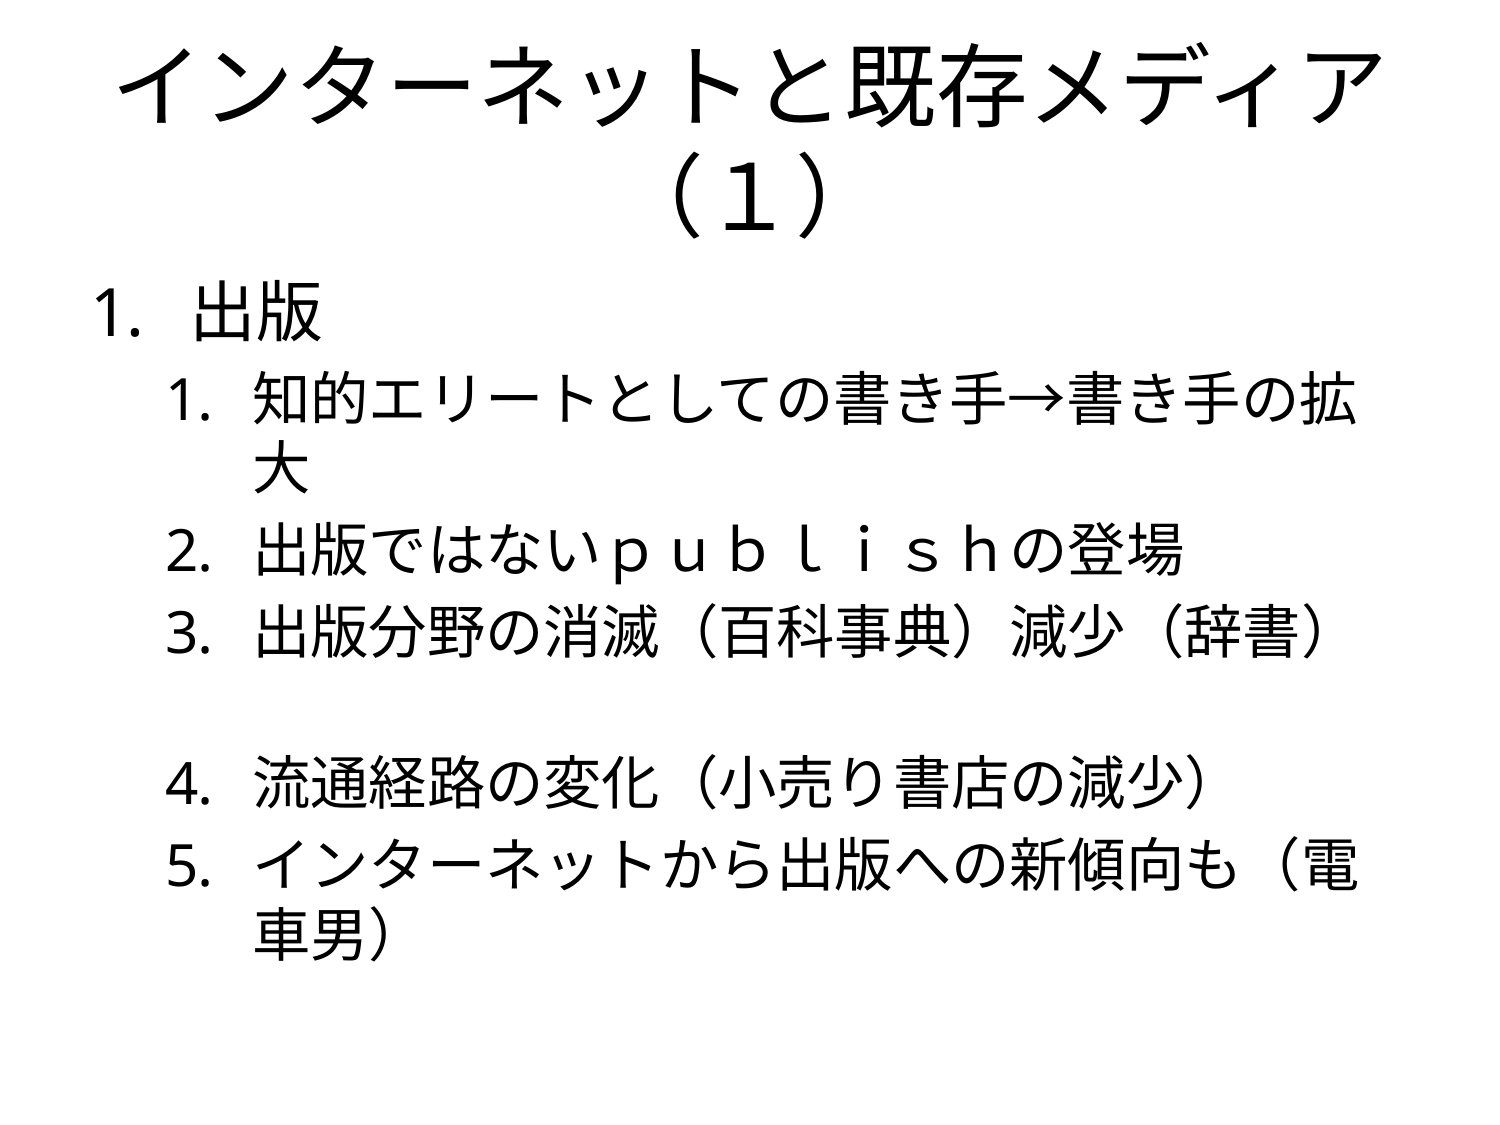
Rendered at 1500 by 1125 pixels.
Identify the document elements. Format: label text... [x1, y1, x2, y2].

list 出版 知的エリートとしての書き手→書き手の拡大 出版ではないｐｕｂｌｉｓｈの登場 出版分野の消滅（百科事典）減少（辞書） 流通経路の変化（小売り書店の減少） インターネットから出版への新傾向も（電車男） [74, 262, 1426, 1006]
title インターネットと既存メディア（１） [74, 44, 1426, 233]
